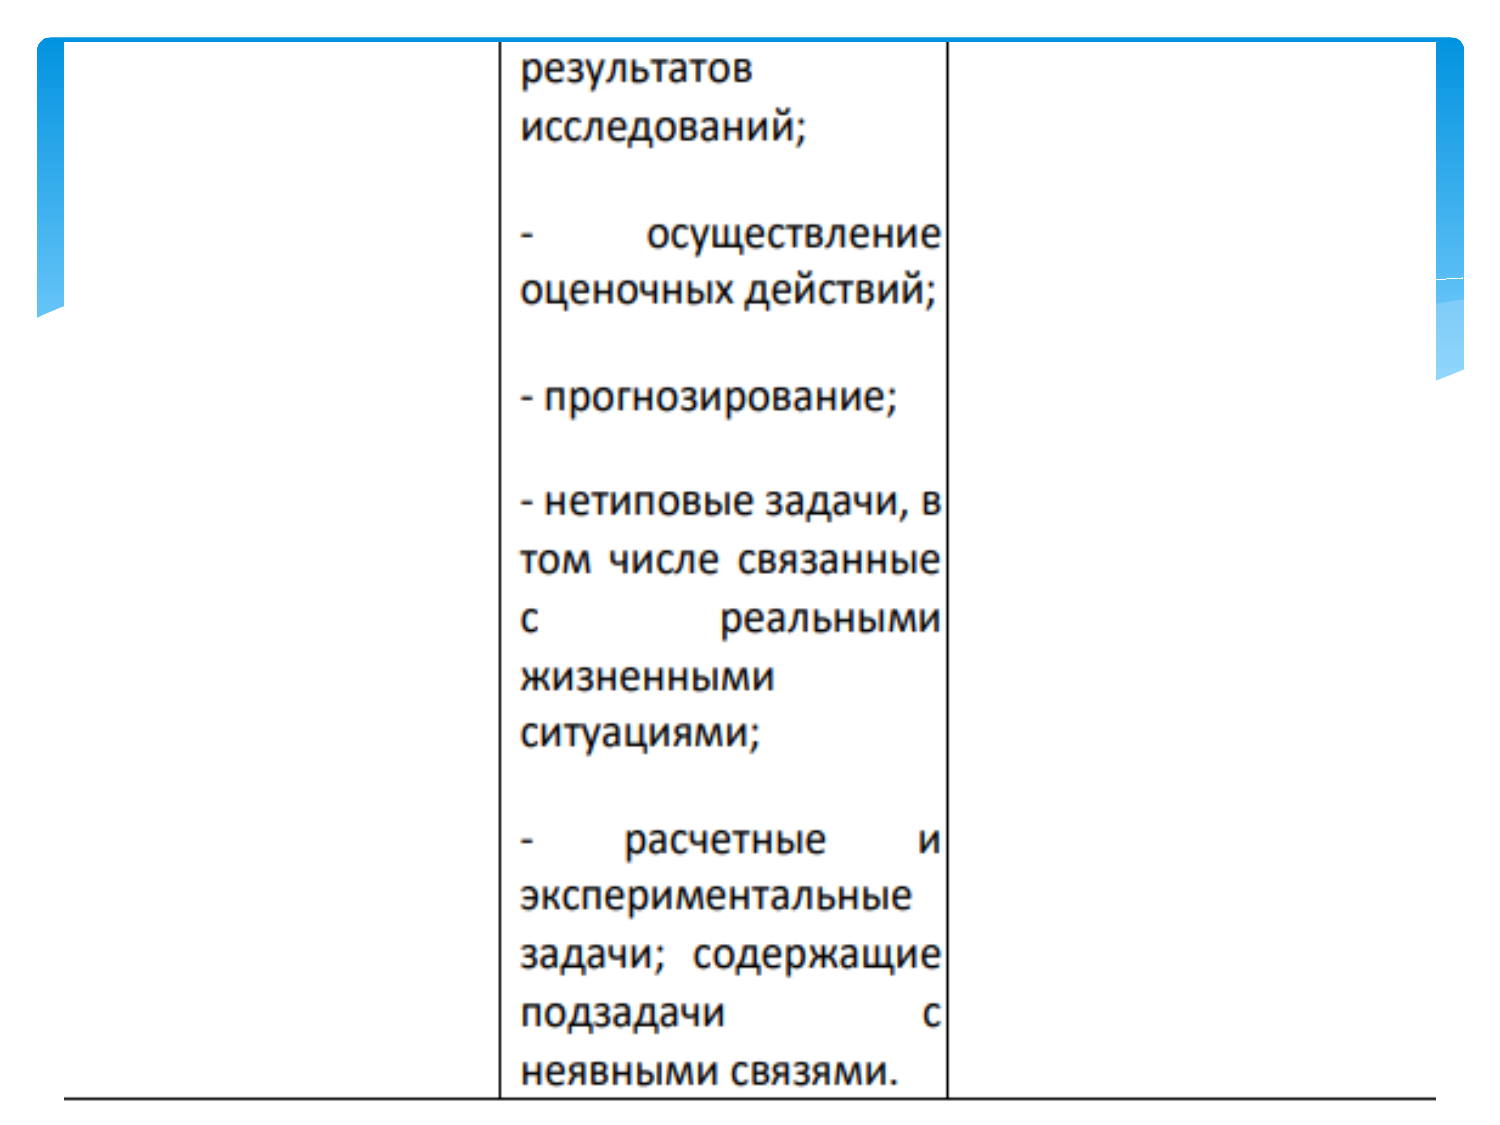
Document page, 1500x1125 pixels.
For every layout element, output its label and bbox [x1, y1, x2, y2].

picture [64, 43, 1436, 1107]
